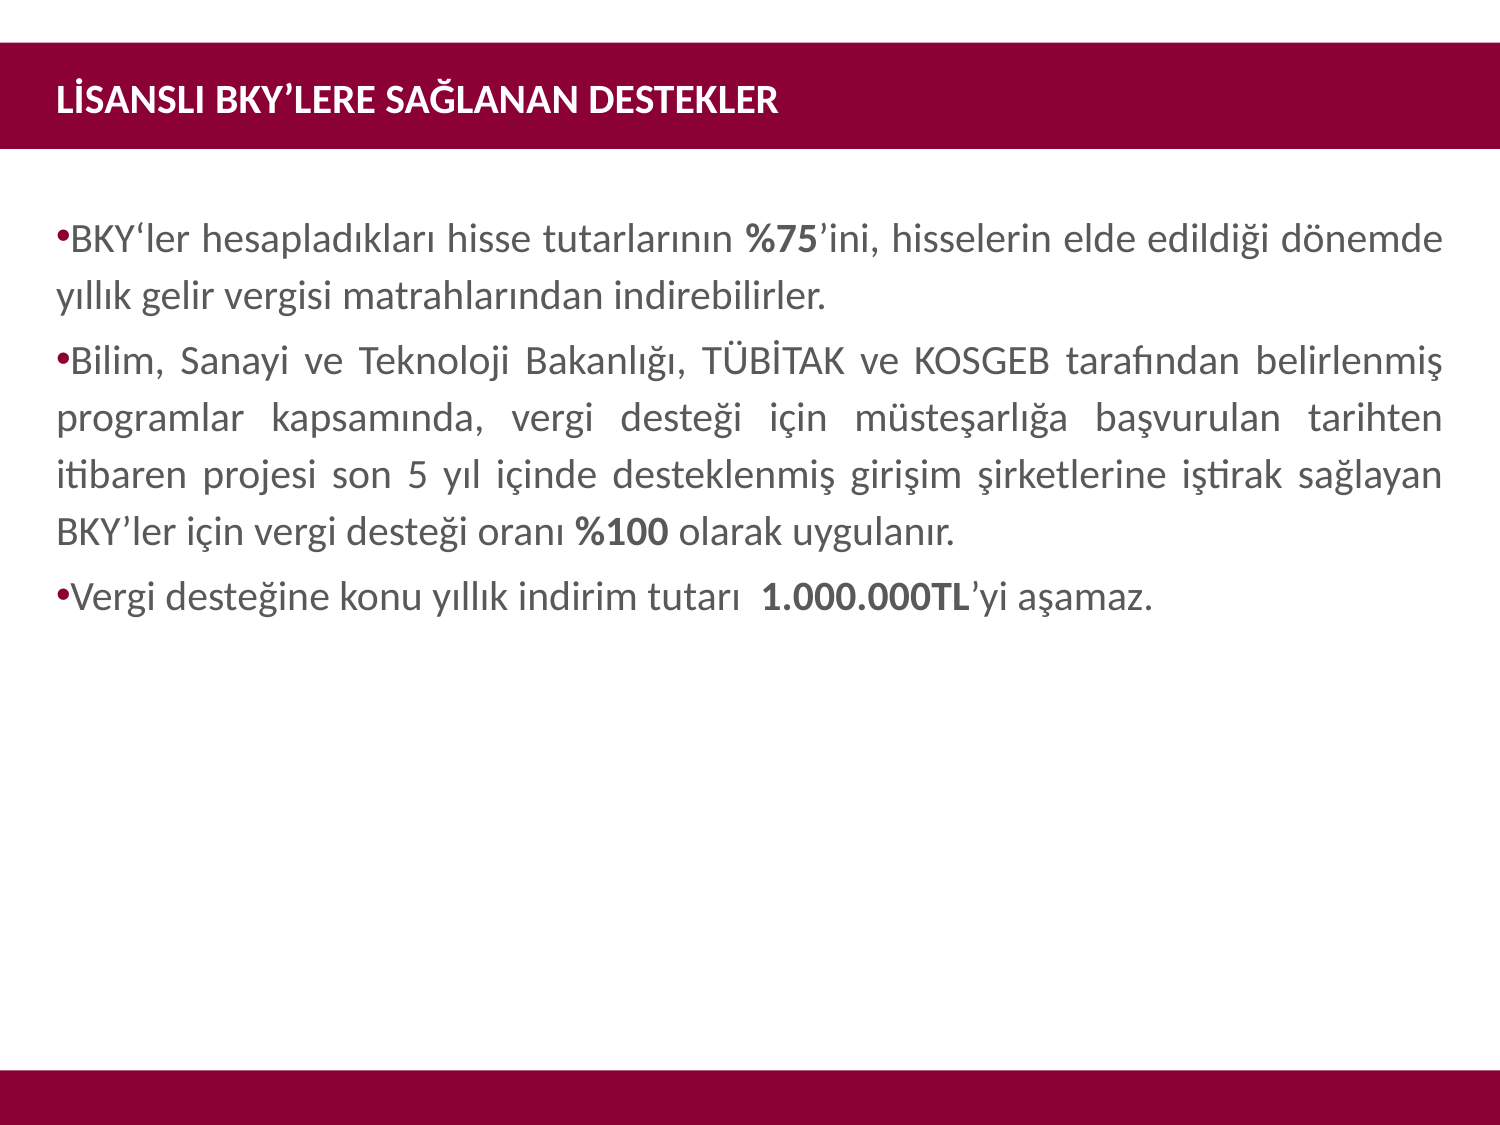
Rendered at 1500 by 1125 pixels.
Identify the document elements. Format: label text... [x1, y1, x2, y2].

text_box [0, 41, 1500, 151]
text_box BKY‘ler hesapladıkları hisse tutarlarının %75’ini, hisselerin elde edildiği dönemde yıllık gelir vergisi matrahlarından indirebilirler. Bilim, Sanayi ve Teknoloji Bakanlığı, TÜBİTAK ve KOSGEB tarafından belirlenmiş programlar kapsamında, vergi desteği için müsteşarlığa başvurulan tarihten itibaren projesi son 5 yıl içinde desteklenmiş girişim şirketlerine iştirak sağlayan BKY’ler için vergi desteği oranı %100 olarak uygulanır. Vergi desteğine konu yıllık indirim tutarı 1.000.000TL’yi aşamaz. [41, 196, 1459, 627]
text_box LİSANSLI BKY’LERE SAĞLANAN DESTEKLER [41, 64, 1247, 130]
text_box [0, 1068, 1500, 1125]
